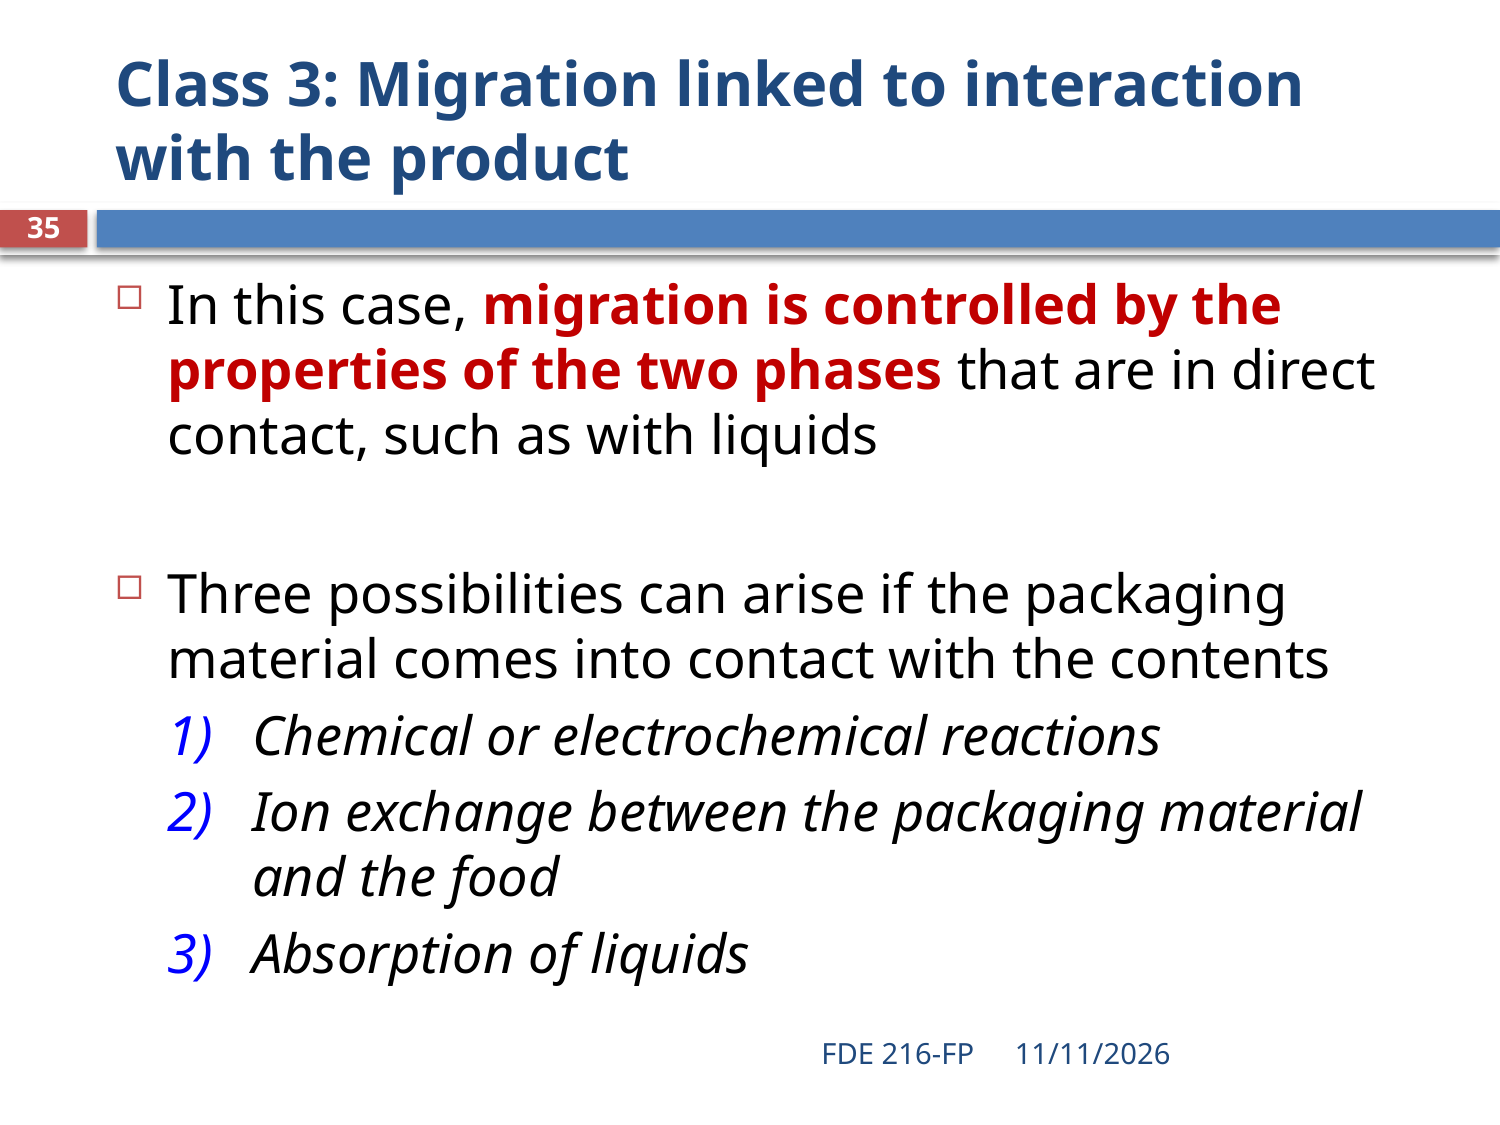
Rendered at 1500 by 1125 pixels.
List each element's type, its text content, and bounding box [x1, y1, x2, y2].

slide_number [999, 1025, 1438, 1085]
slide_number 35 [0, 208, 88, 249]
footer FDE 216-FP [99, 1024, 990, 1085]
title Class 3: Migration linked to interaction with the product [100, 37, 1438, 200]
list In this case, migration is controlled by the properties of the two phases that are in direct contact, such as with liquids Three possibilities can arise if the packaging material comes into contact with the contents Chemical or electrochemical reactions Ion exchange between the packaging material and the food Absorption of liquids [100, 262, 1438, 1000]
